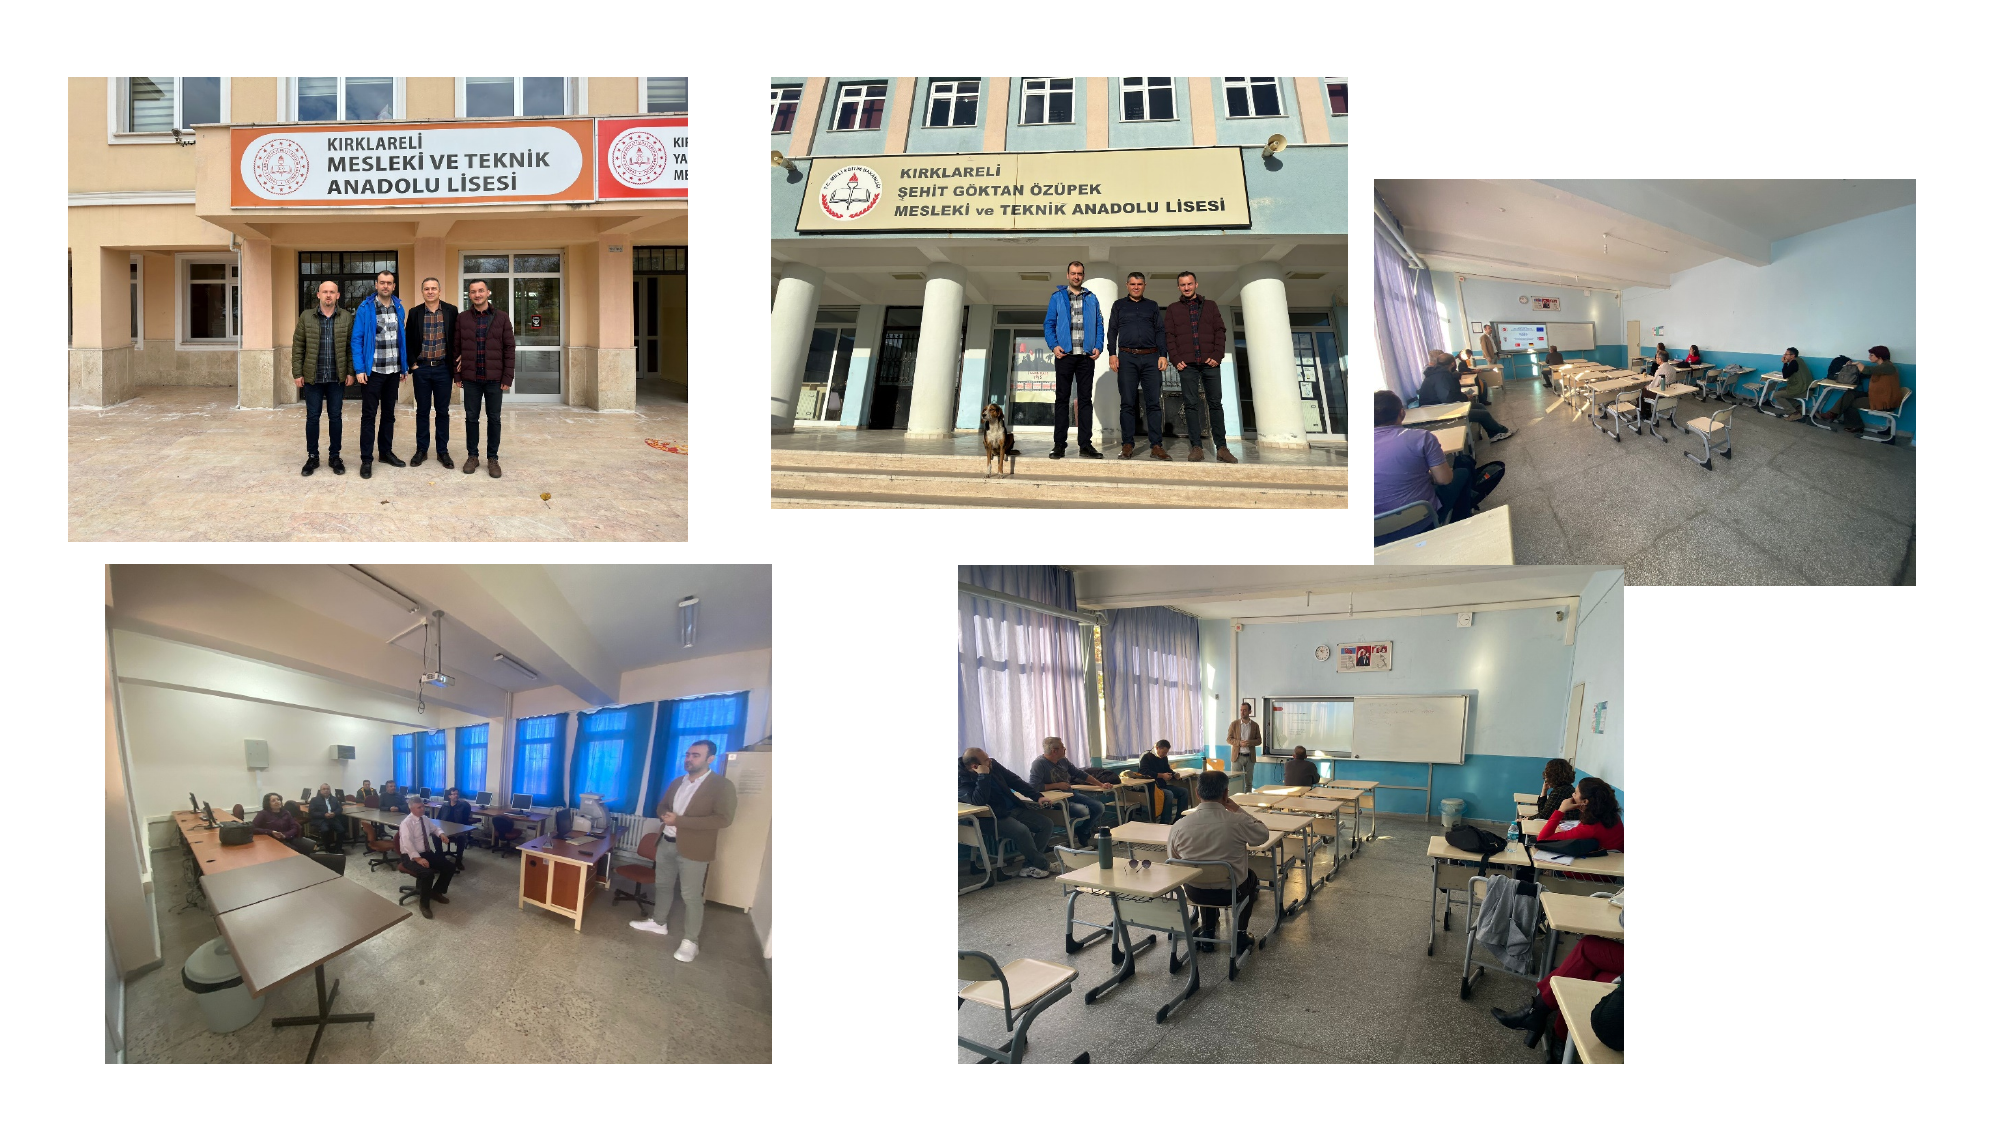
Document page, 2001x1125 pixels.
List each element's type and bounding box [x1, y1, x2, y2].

picture [68, 77, 688, 542]
picture [958, 179, 1916, 1065]
picture [771, 77, 1348, 509]
picture [105, 564, 772, 1064]
